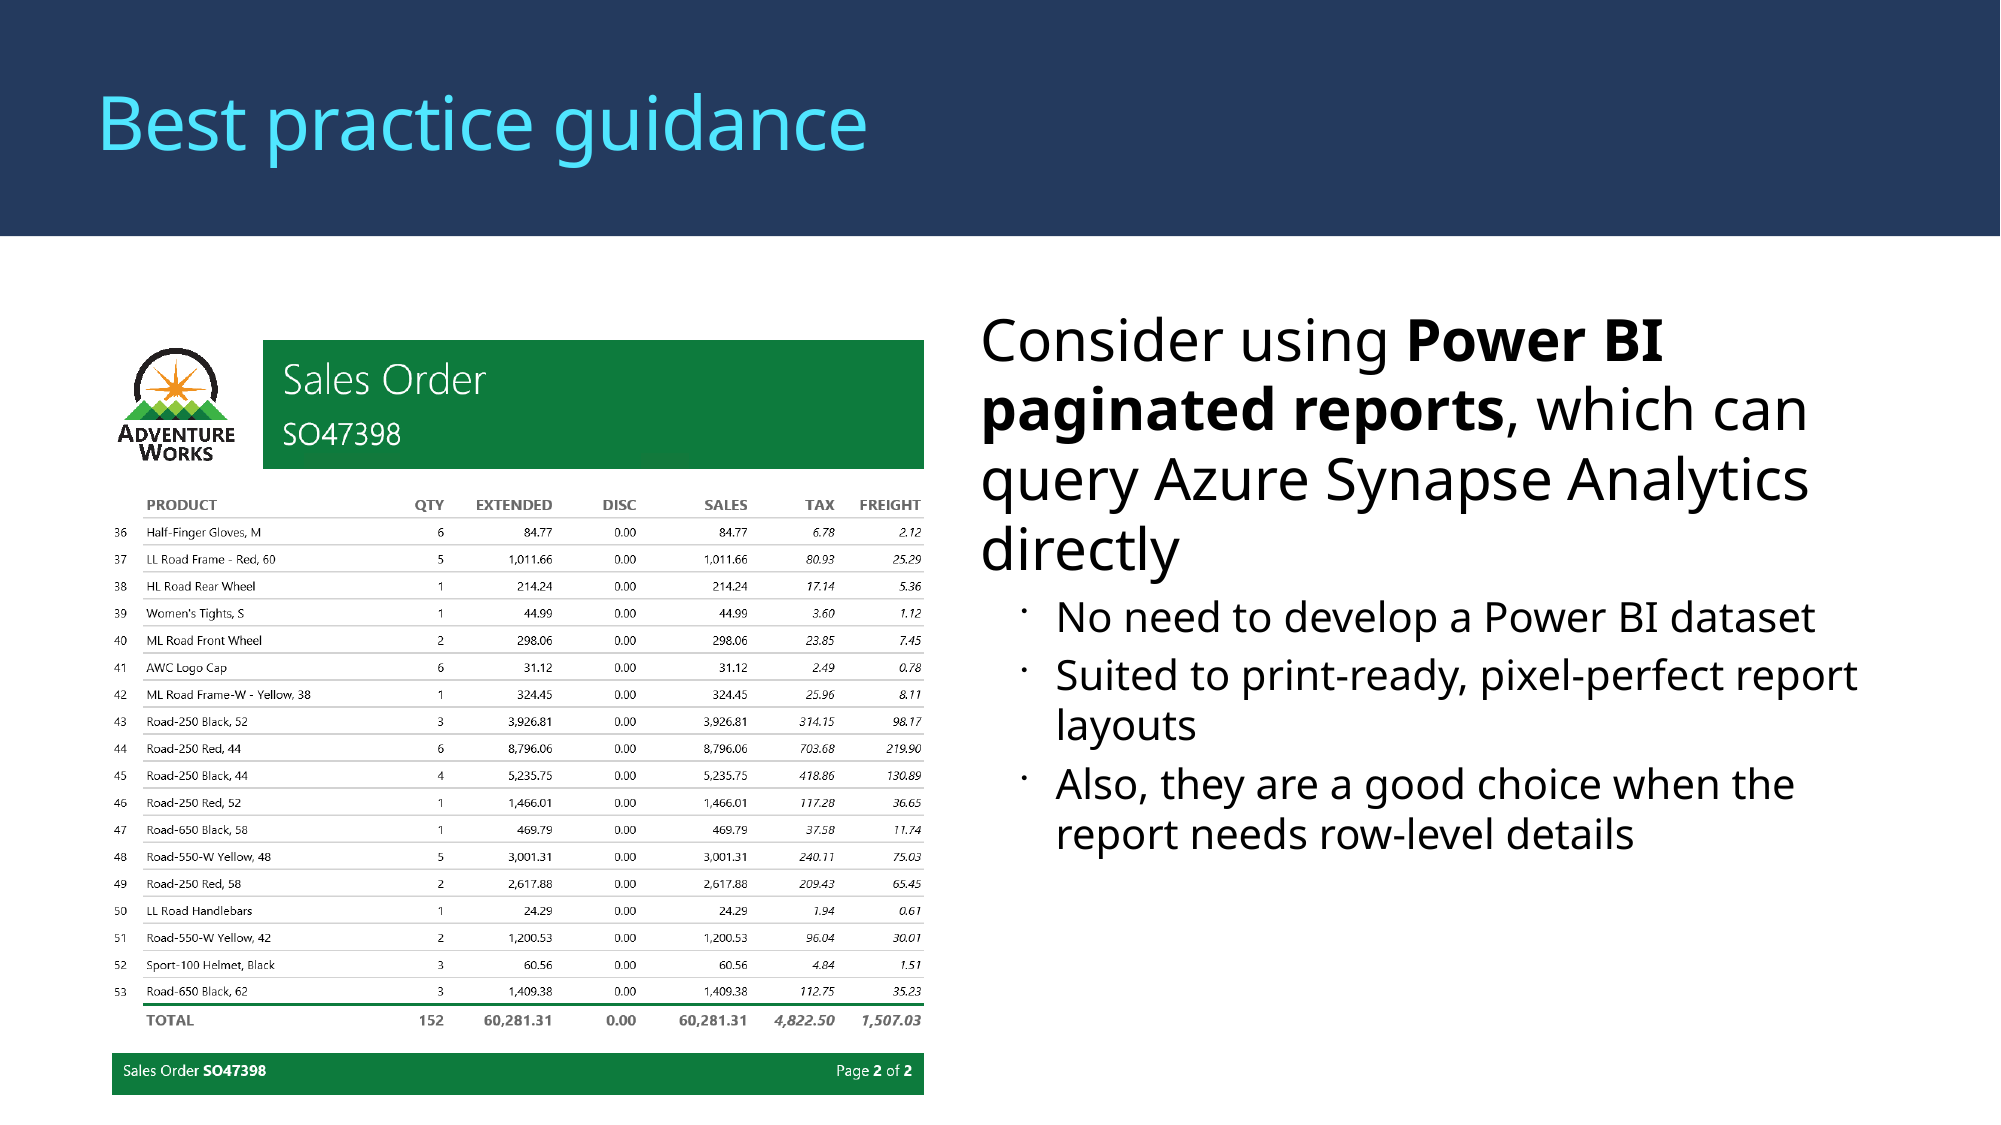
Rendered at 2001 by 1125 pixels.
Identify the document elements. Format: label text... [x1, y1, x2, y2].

title Best practice guidance [96, 75, 1904, 166]
picture [112, 339, 924, 1096]
list Consider using Power BI paginated reports, which can query Azure Synapse Analytics directly No need to develop a Power BI dataset Suited to print-ready, pixel-perfect report layouts Also, they are a good choice when the report needs row-level details [980, 302, 1904, 1029]
